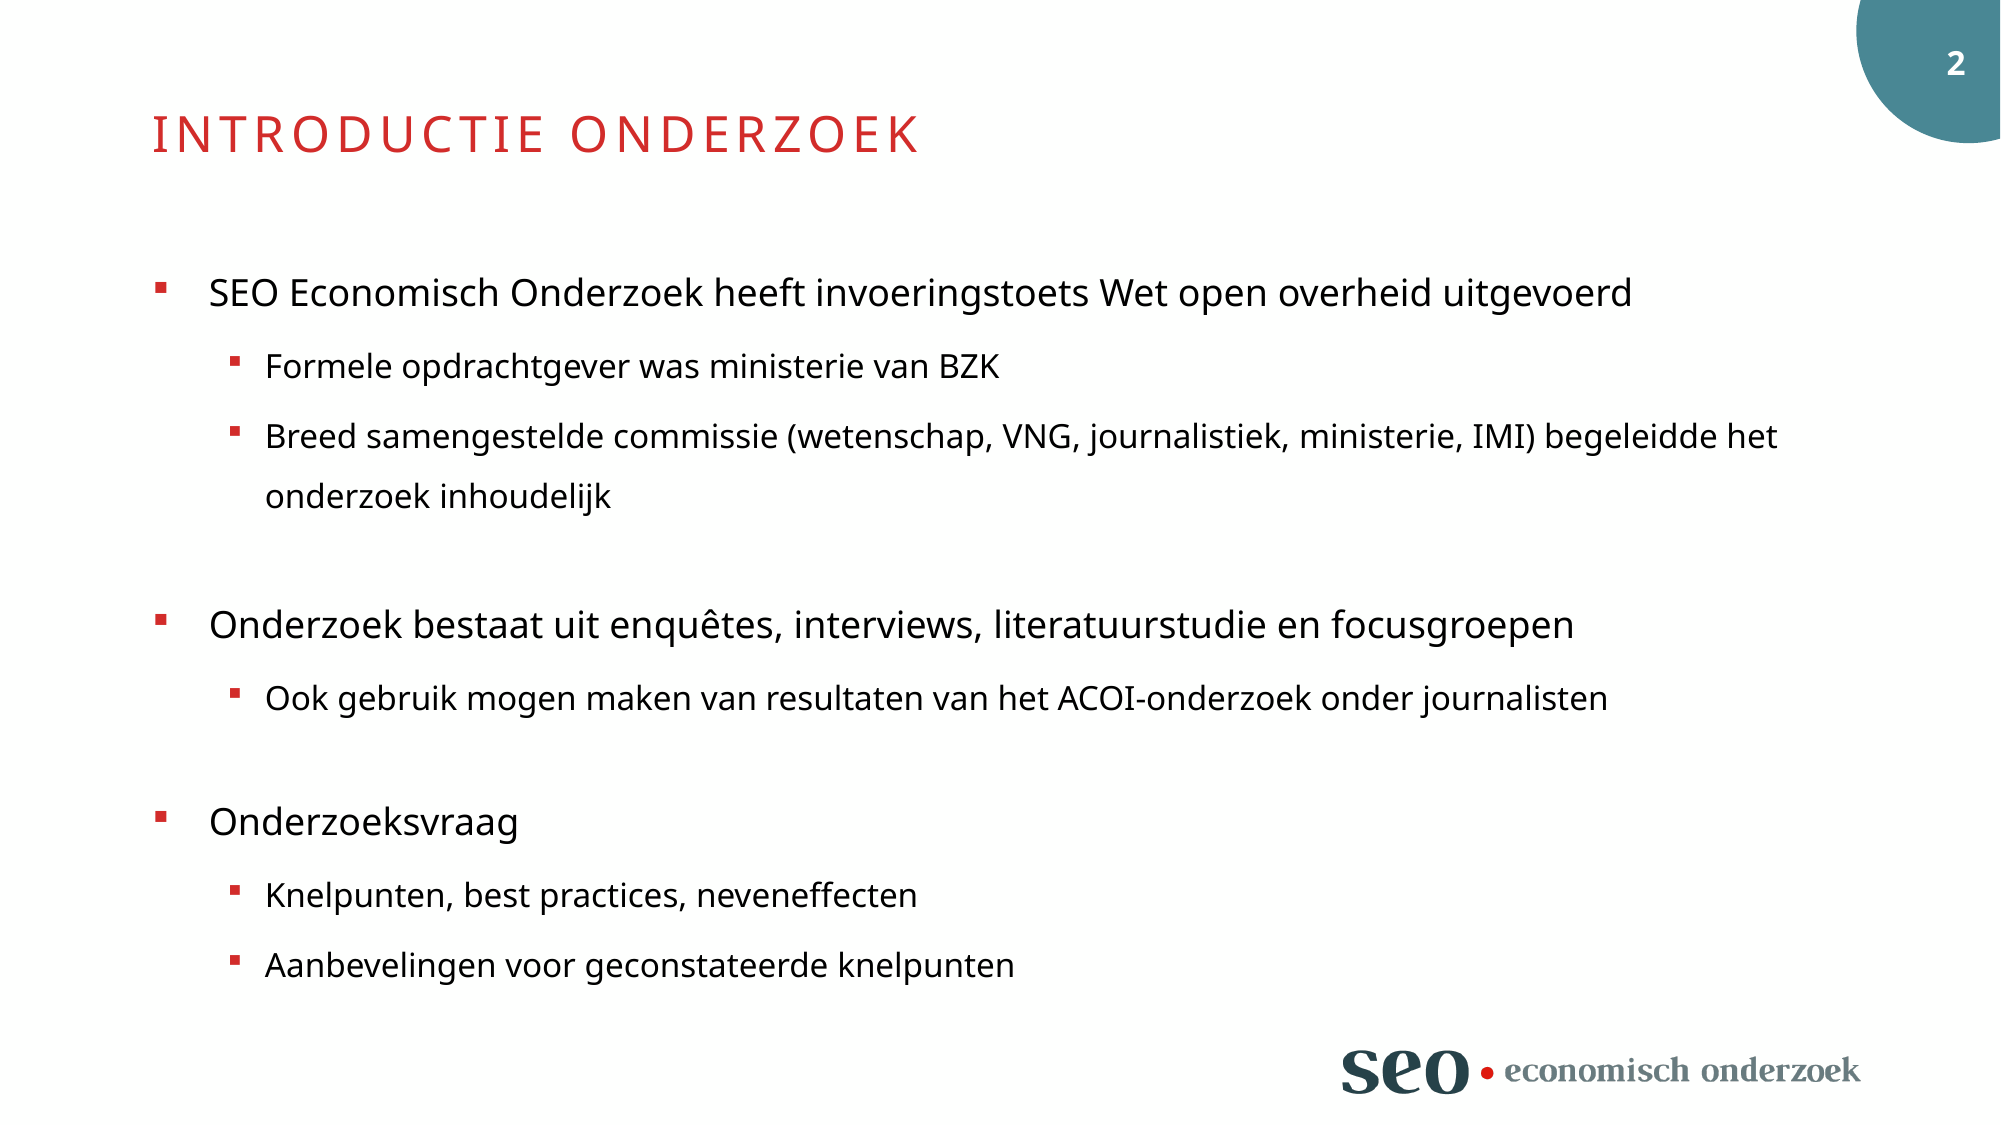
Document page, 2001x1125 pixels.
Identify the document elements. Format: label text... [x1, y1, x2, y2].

list SEO Economisch Onderzoek heeft invoeringstoets Wet open overheid uitgevoerd Formele opdrachtgever was ministerie van BZK Breed samengestelde commissie (wetenschap, VNG, journalistiek, ministerie, IMI) begeleidde het onderzoek inhoudelijk Onderzoek bestaat uit enquêtes, interviews, literatuurstudie en focusgroepen Ook gebruik mogen maken van resultaten van het ACOI-onderzoek onder journalisten Onderzoeksvraag Knelpunten, best practices, neveneffecten Aanbevelingen voor geconstateerde knelpunten [137, 267, 1864, 1024]
list Introductie onderzoek [137, 101, 1864, 152]
picture [1341, 1046, 1863, 1097]
